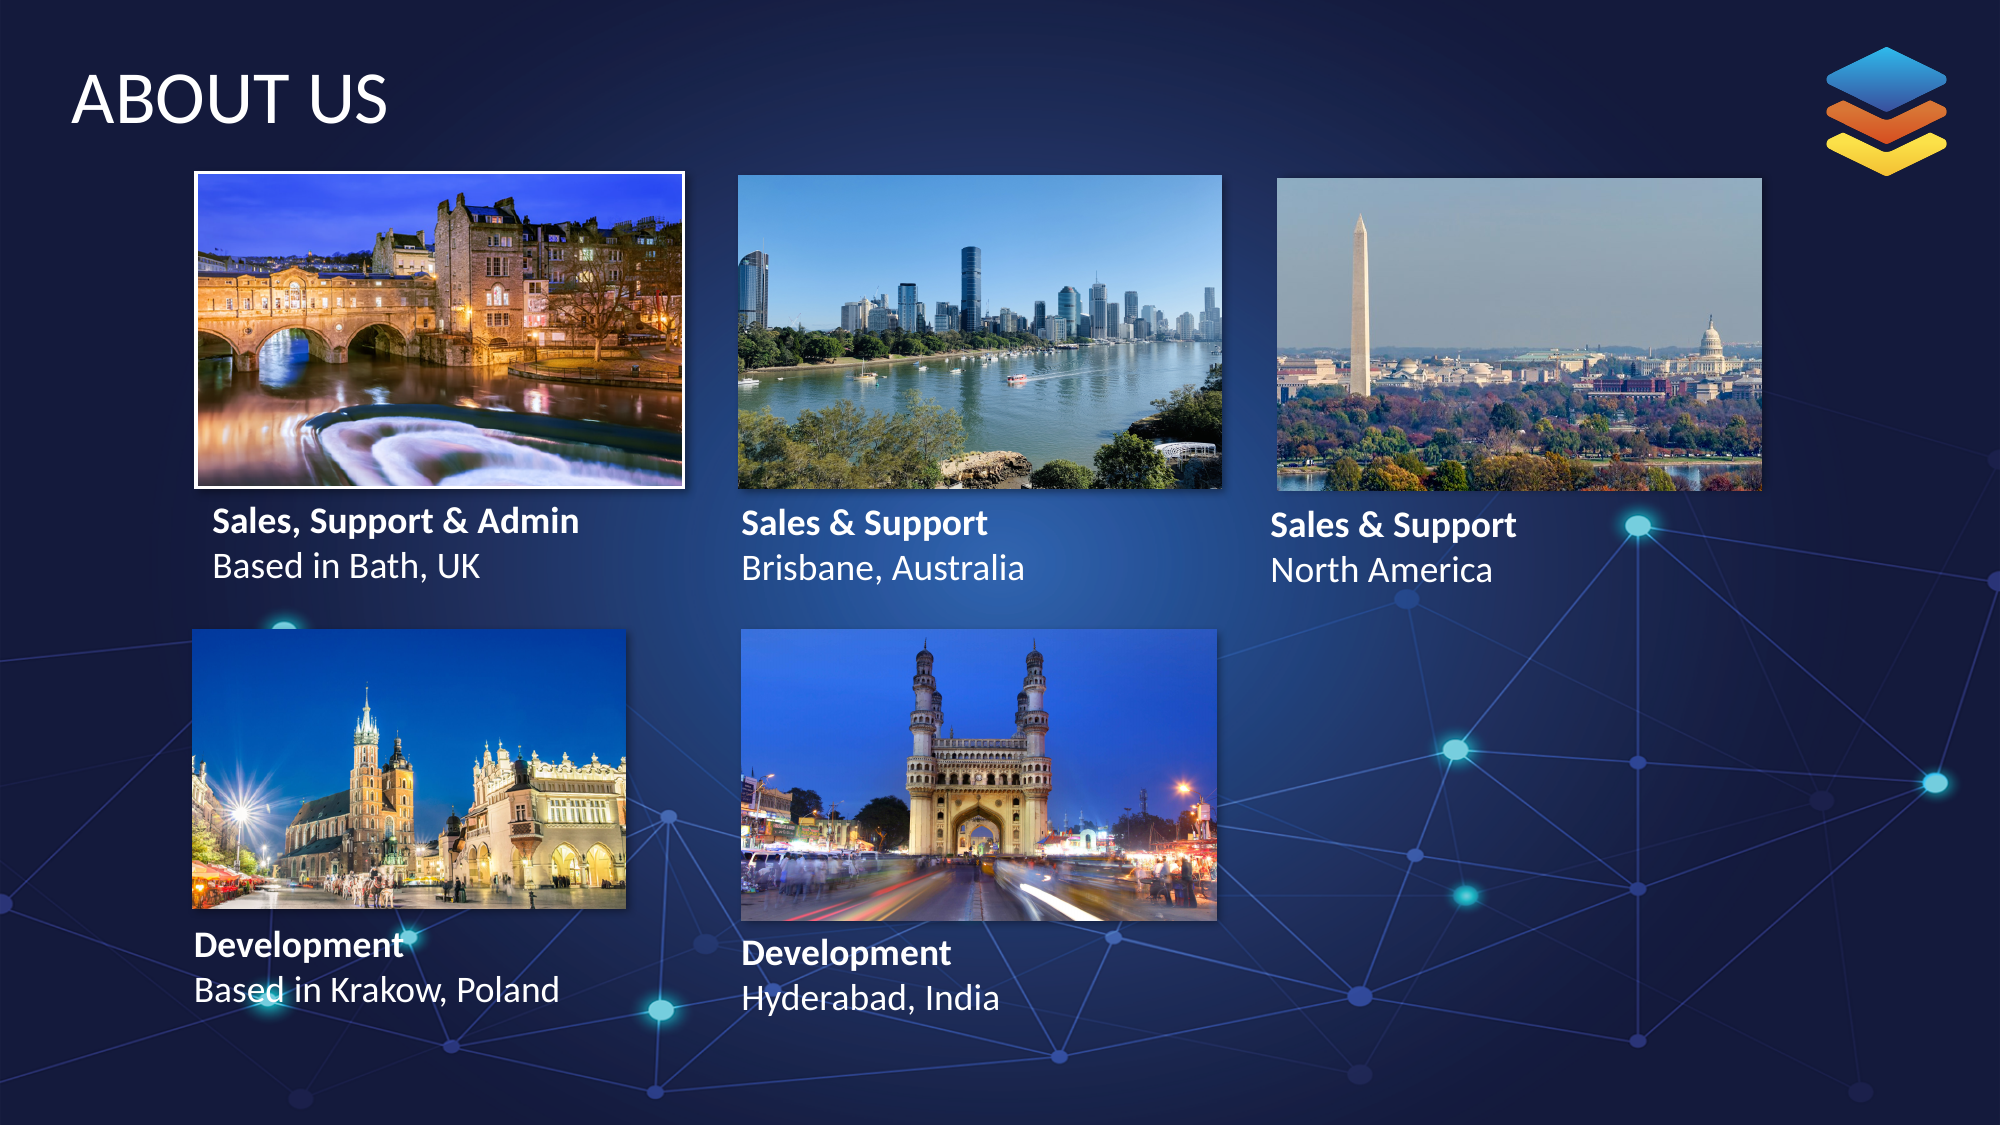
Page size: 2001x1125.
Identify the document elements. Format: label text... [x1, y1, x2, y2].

text_box Development Hyderabad, India [726, 920, 1577, 1025]
picture [0, 0, 2000, 1125]
text_box Sales & Support North America [1255, 492, 1695, 597]
text_box Development Based in Krakow, Poland [178, 912, 739, 1018]
text_box Sales & Support Brisbane, Australia [726, 490, 1166, 596]
text_box ABOUT US [57, 41, 845, 147]
text_box Sales, Support & Admin Based in Bath, UK [197, 489, 737, 594]
